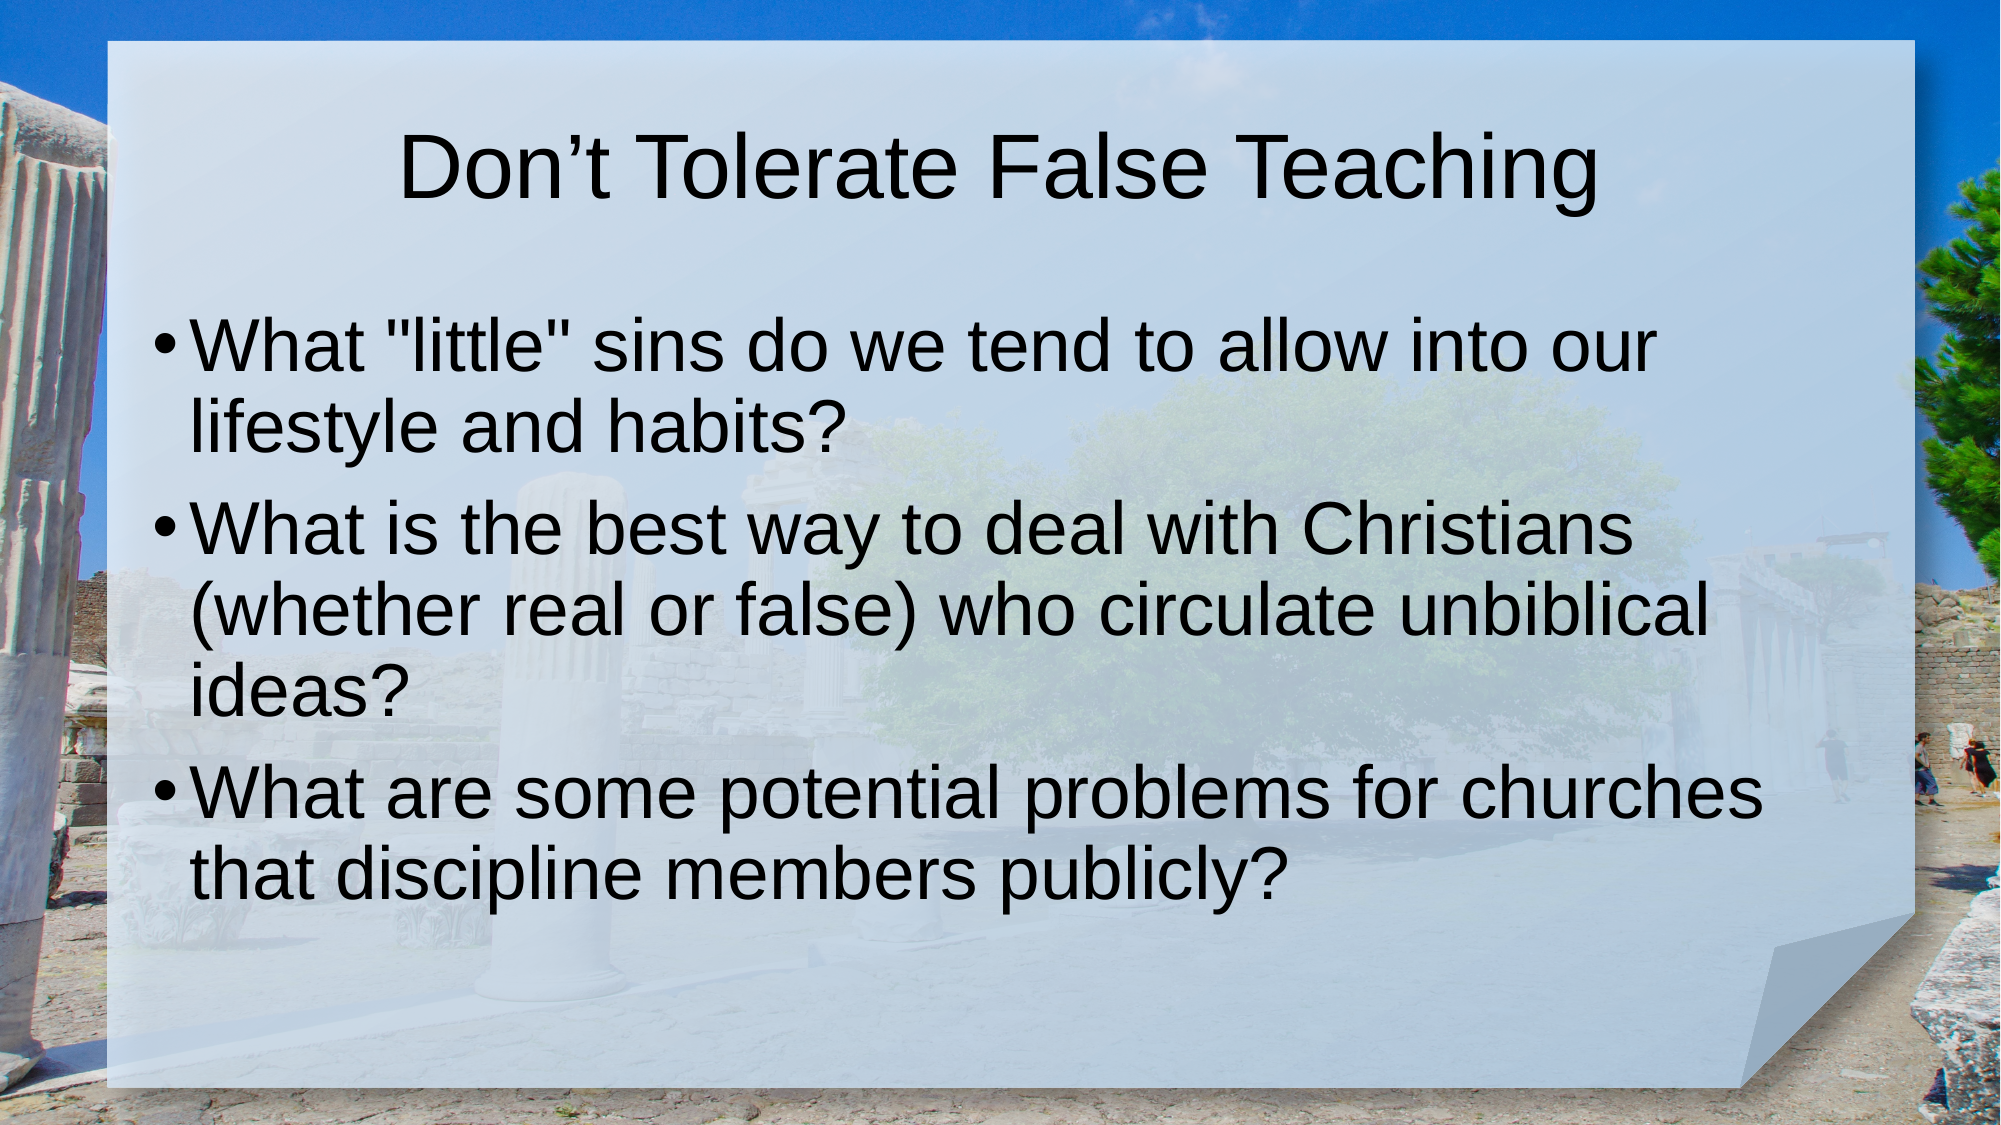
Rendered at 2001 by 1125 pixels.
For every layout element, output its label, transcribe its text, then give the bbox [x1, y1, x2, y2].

title Don’t Tolerate False Teaching [137, 59, 1863, 278]
list What "little" sins do we tend to allow into our lifestyle and habits? What is the best way to deal with Christians (whether real or false) who circulate unbiblical ideas? What are some potential problems for churches that discipline members publicly? [137, 299, 1863, 1014]
picture [0, 0, 2001, 1125]
